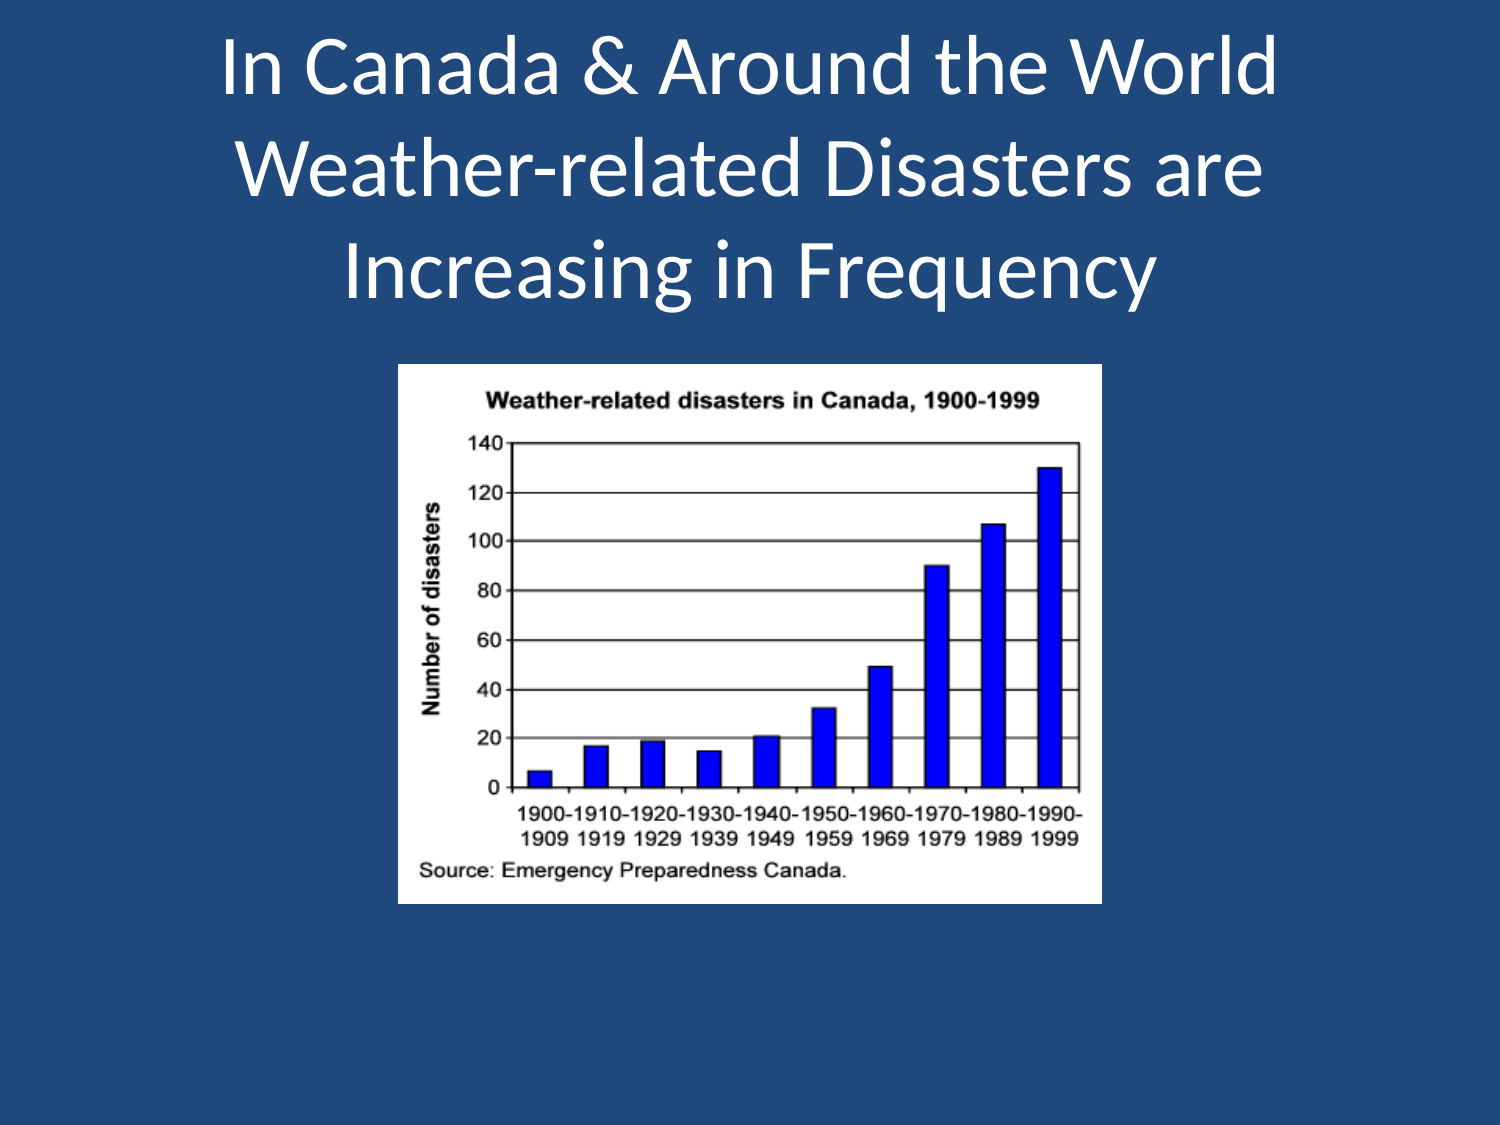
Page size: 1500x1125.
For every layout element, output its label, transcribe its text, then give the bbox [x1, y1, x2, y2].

title In Canada & Around the World Weather-related Disasters are Increasing in Frequency [75, 0, 1425, 325]
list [398, 363, 1102, 904]
